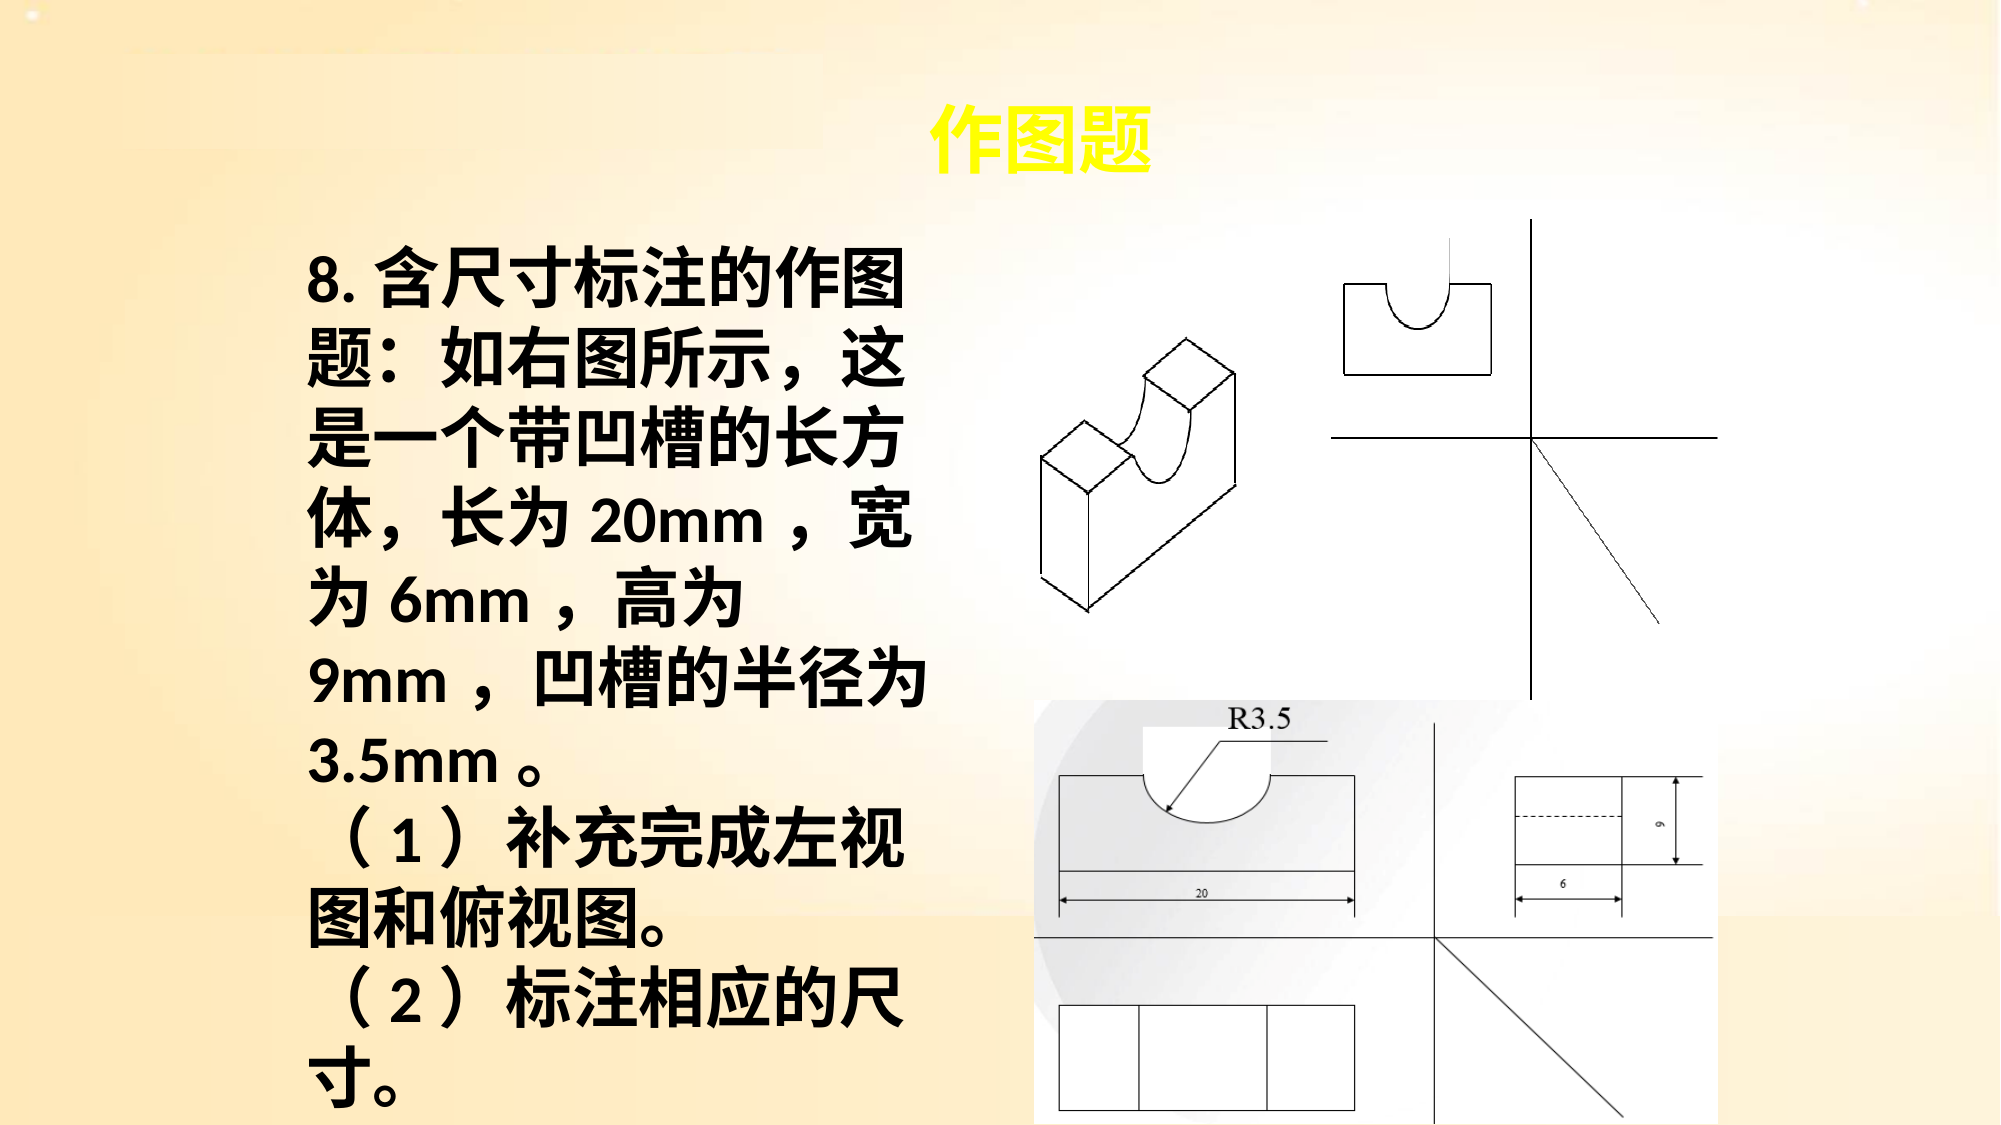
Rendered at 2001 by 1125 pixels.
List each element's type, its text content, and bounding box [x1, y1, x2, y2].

text_box 8.含尺寸标注的作图题：如右图所示，这是一个带凹槽的长方体，长为20mm，宽为6mm，高为9mm，凹槽的半径为3.5mm。 （1）补充完成左视图和俯视图。 （2）标注相应的尺寸。 [291, 228, 977, 1123]
text_box 作图题 [913, 85, 1169, 190]
picture [0, 0, 2000, 1124]
